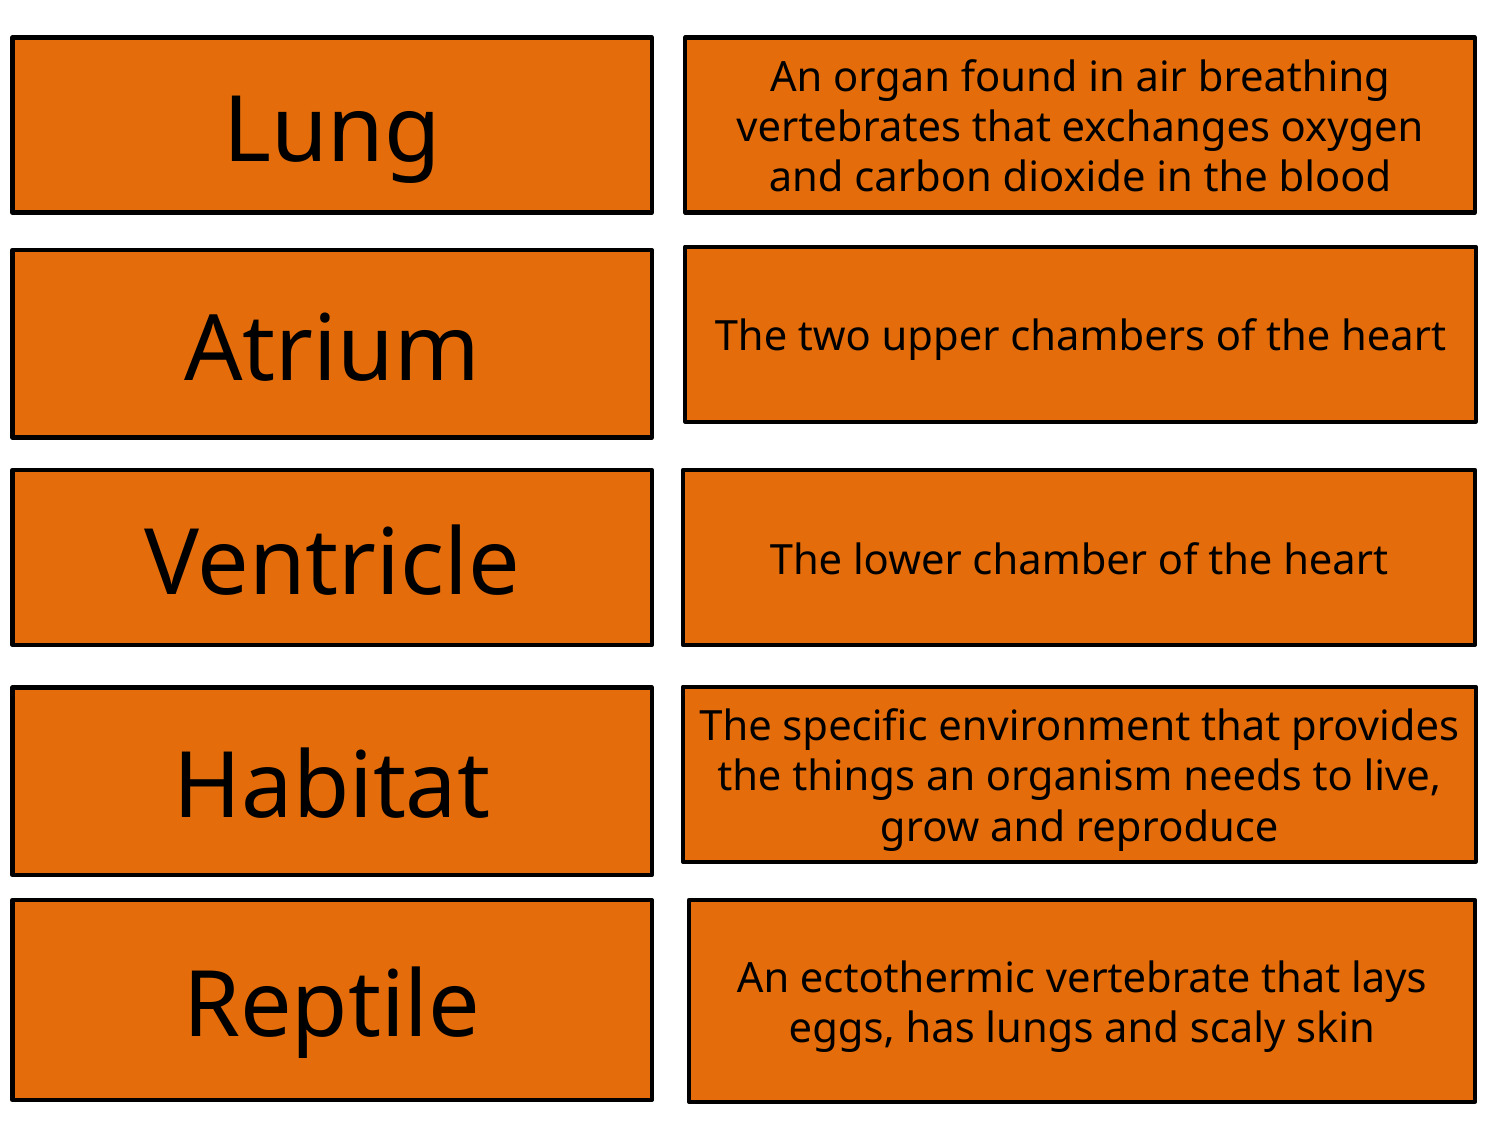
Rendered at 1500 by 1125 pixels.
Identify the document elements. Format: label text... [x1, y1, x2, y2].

text_box The lower chamber of the heart [681, 468, 1477, 647]
text_box Ventricle [10, 468, 654, 647]
text_box The specific environment that provides the things an organism needs to live, grow and reproduce [681, 685, 1478, 864]
text_box Lung [10, 35, 654, 215]
text_box The two upper chambers of the heart [683, 245, 1478, 424]
text_box Atrium [10, 248, 654, 440]
text_box Reptile [10, 898, 654, 1102]
text_box Habitat [10, 685, 654, 877]
text_box An ectothermic vertebrate that lays eggs, has lungs and scaly skin [687, 898, 1477, 1104]
text_box An organ found in air breathing vertebrates that exchanges oxygen and carbon dioxide in the blood [683, 35, 1477, 215]
